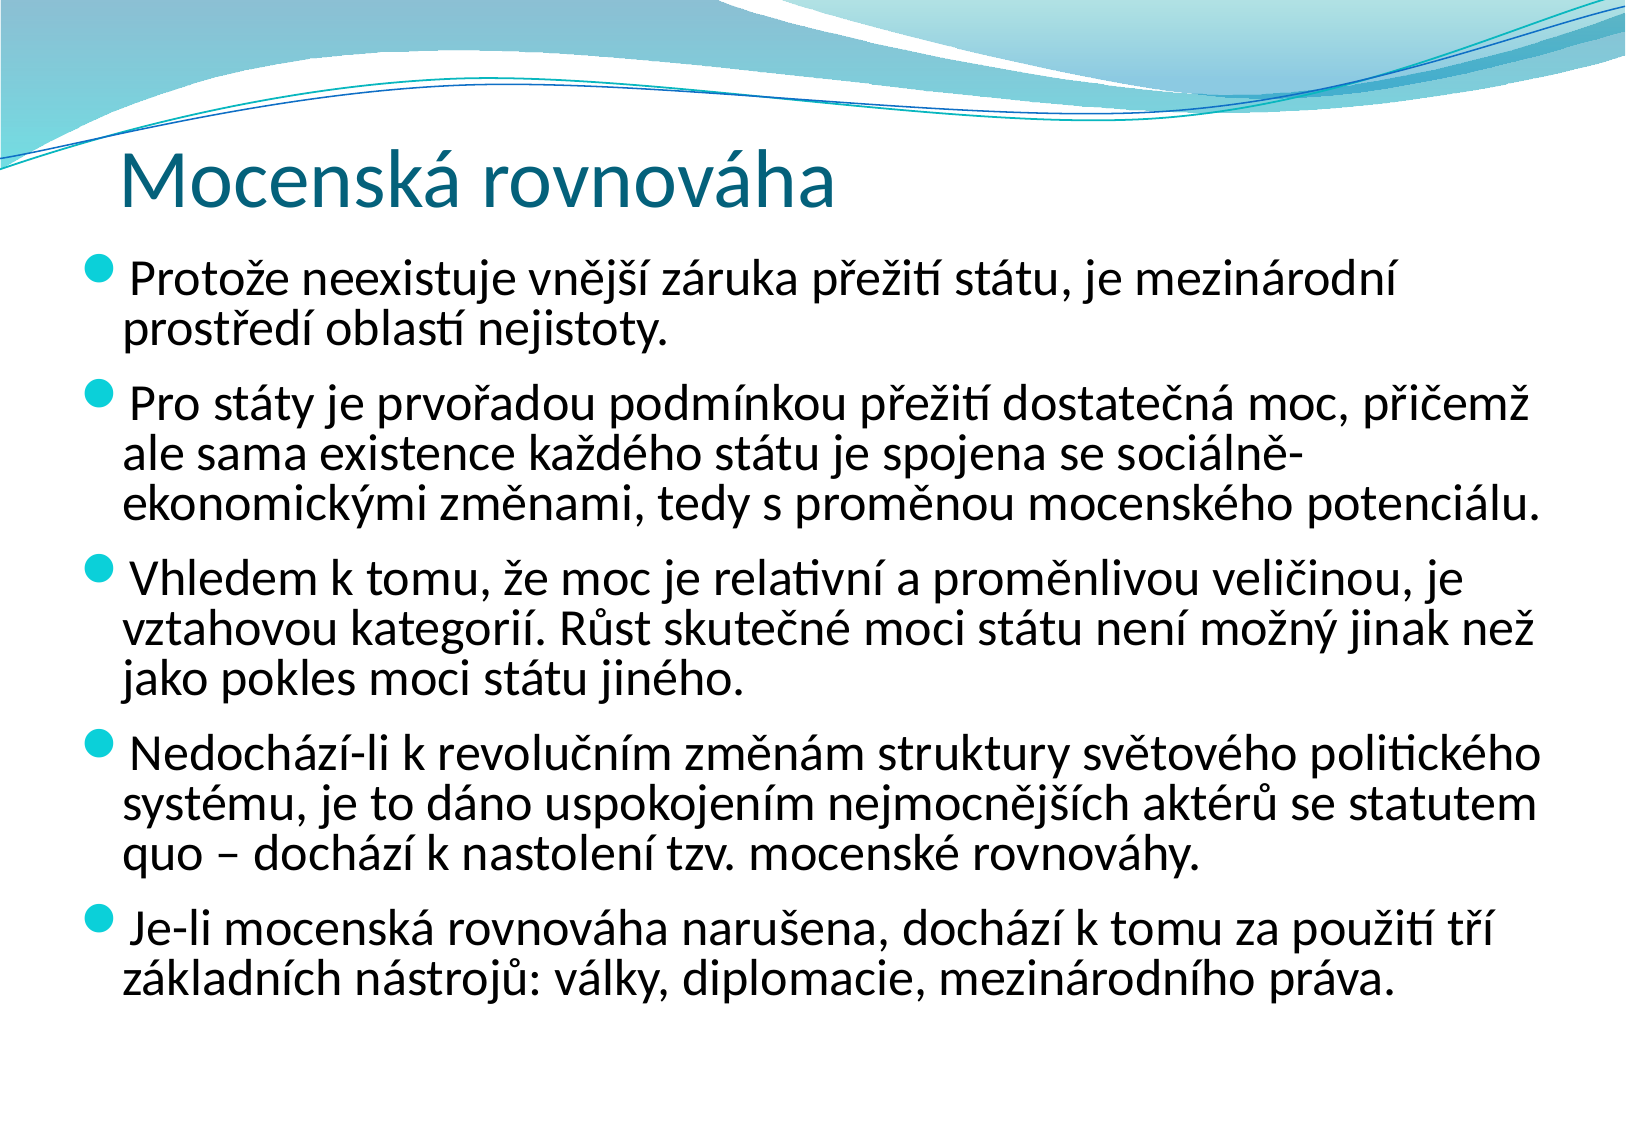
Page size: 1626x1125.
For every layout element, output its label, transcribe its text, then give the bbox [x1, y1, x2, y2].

title Mocenská rovnováha [117, 129, 1513, 225]
list Protože neexistuje vnější záruka přežití státu, je mezinárodní prostředí oblastí nejistoty. Pro státy je prvořadou podmínkou přežití dostatečná moc, přičemž ale sama existence každého státu je spojena se sociálně-ekonomickými změnami, tedy s proměnou mocenského potenciálu. Vhledem k tomu, že moc je relativní a proměnlivou veličinou, je vztahovou kategorií. Růst skutečné moci státu není možný jinak než jako pokles moci státu jiného. Nedochází-li k revolučním změnám struktury světového politického systému, je to dáno uspokojením nejmocnějších aktérů se statutem quo – dochází k nastolení tzv. mocenské rovnováhy. Je-li mocenská rovnováha narušena, dochází k tomu za použití tří základních nástrojů: války, diplomacie, mezinárodního práva. [64, 247, 1560, 1081]
